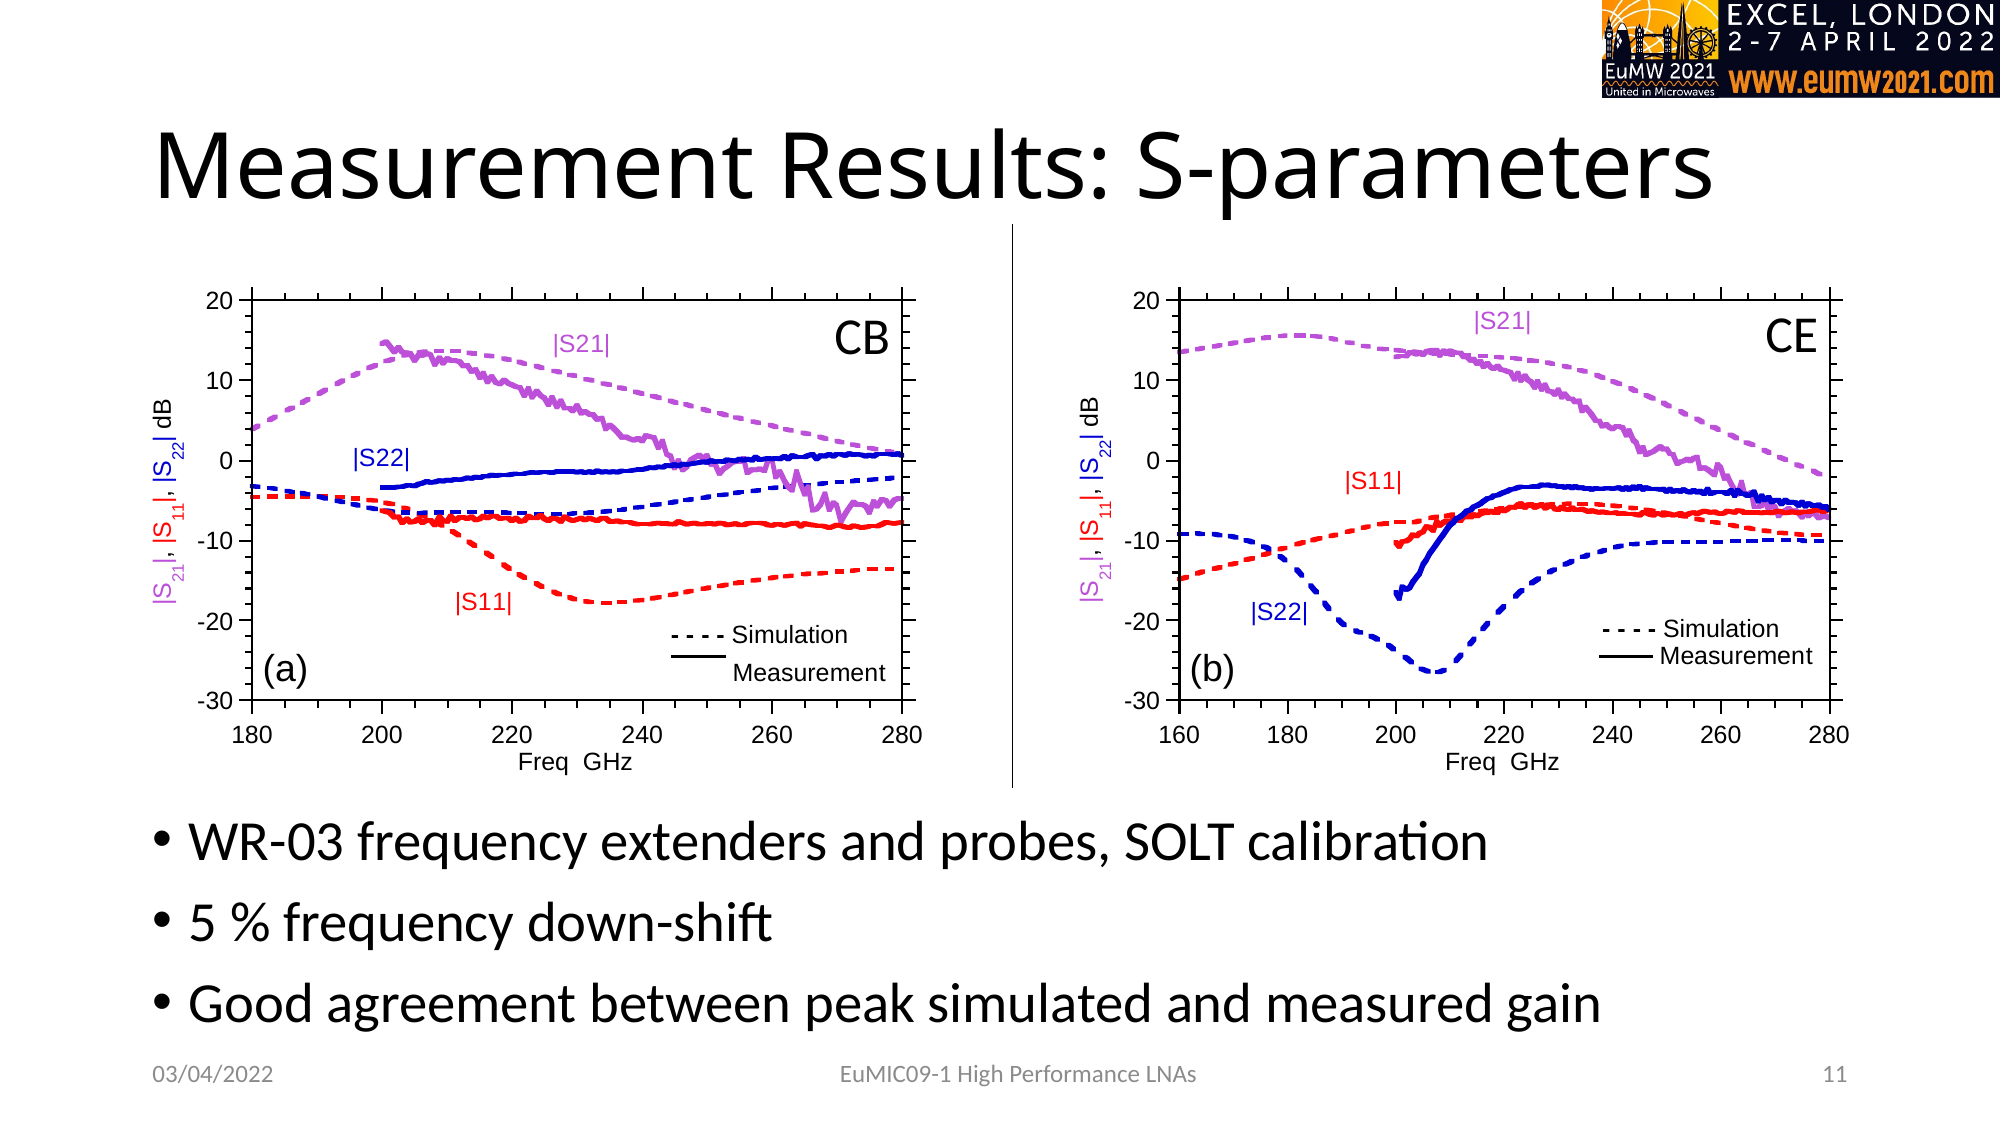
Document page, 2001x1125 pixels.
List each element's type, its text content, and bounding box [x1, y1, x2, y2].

picture [1602, 0, 2000, 98]
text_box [1064, 277, 1863, 788]
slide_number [137, 1043, 324, 1103]
list WR-03 frequency extenders and probes, SOLT calibration 5 % frequency down-shift Good agreement between peak simulated and measured gain [137, 803, 1863, 1043]
title Measurement Results: S-parameters [137, 59, 1863, 278]
slide_number 11 [1733, 1043, 1863, 1103]
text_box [137, 277, 936, 788]
footer EuMIC09-1 High Performance LNAs [437, 1043, 1600, 1103]
